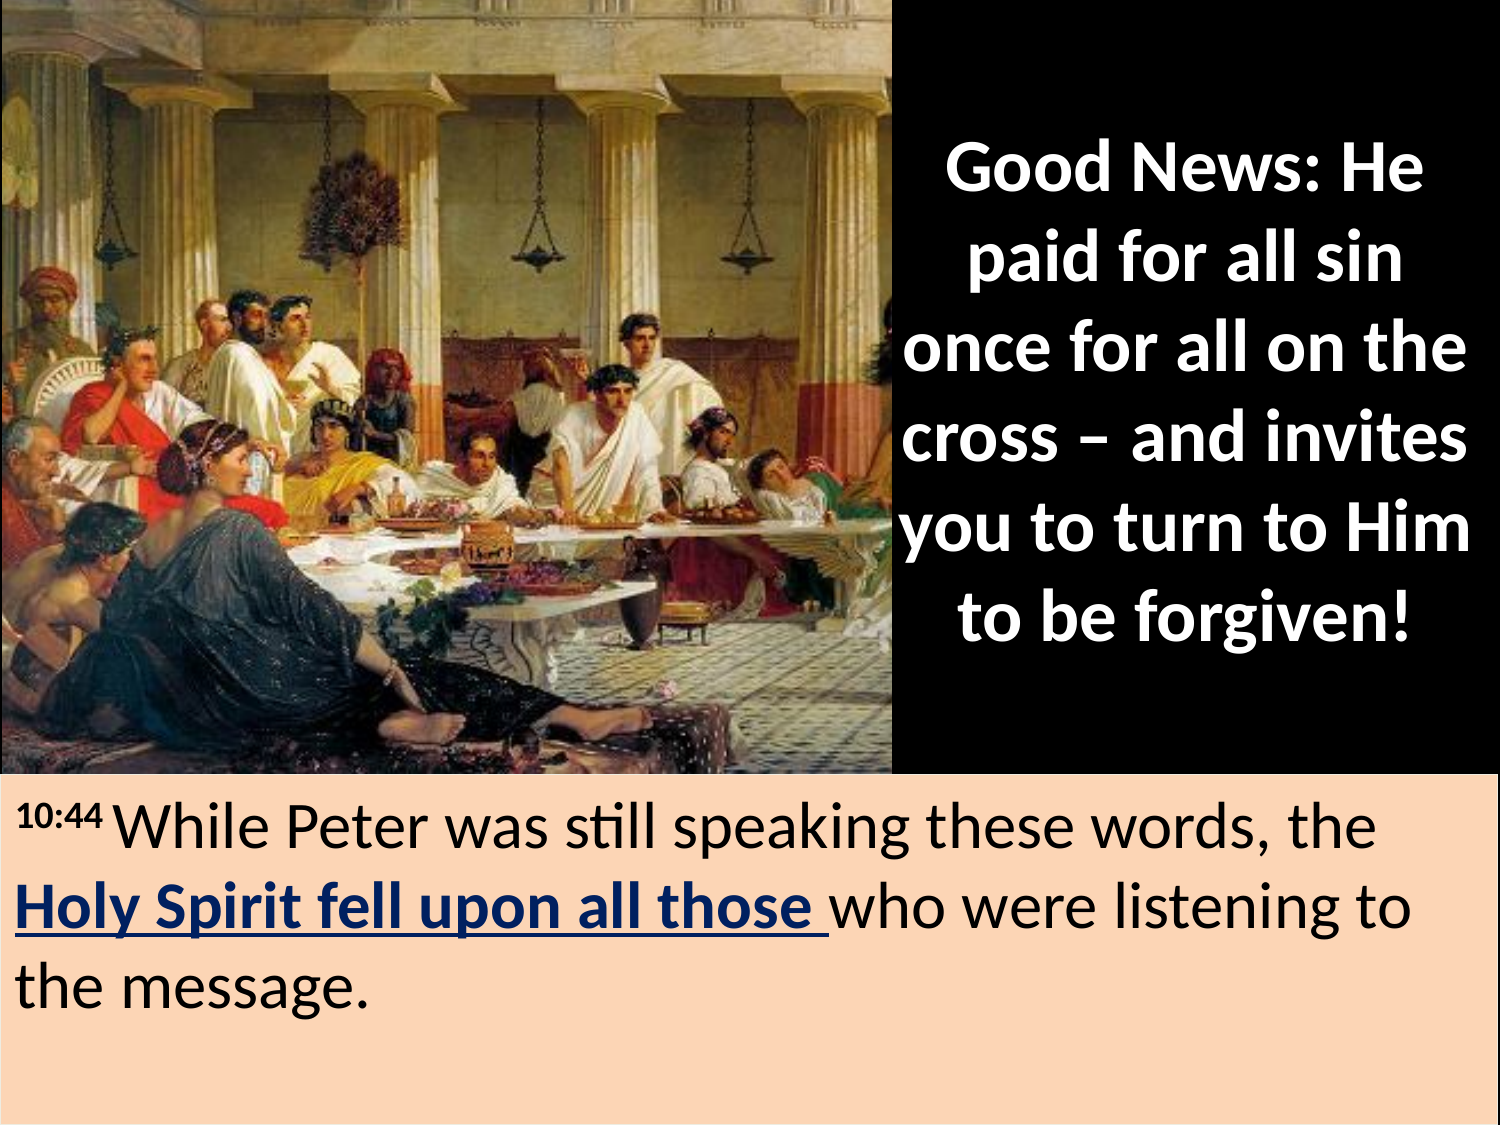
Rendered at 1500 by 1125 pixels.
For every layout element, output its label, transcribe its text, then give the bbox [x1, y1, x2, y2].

text_box 10:44 While Peter was still speaking these words, the Holy Spirit fell upon all those who were listening to the message. [0, 774, 1498, 1125]
text_box Good News: He paid for all sin once for all on the cross – and invites you to turn to Him to be forgiven! [898, 259, 1500, 514]
picture [1, 0, 893, 776]
